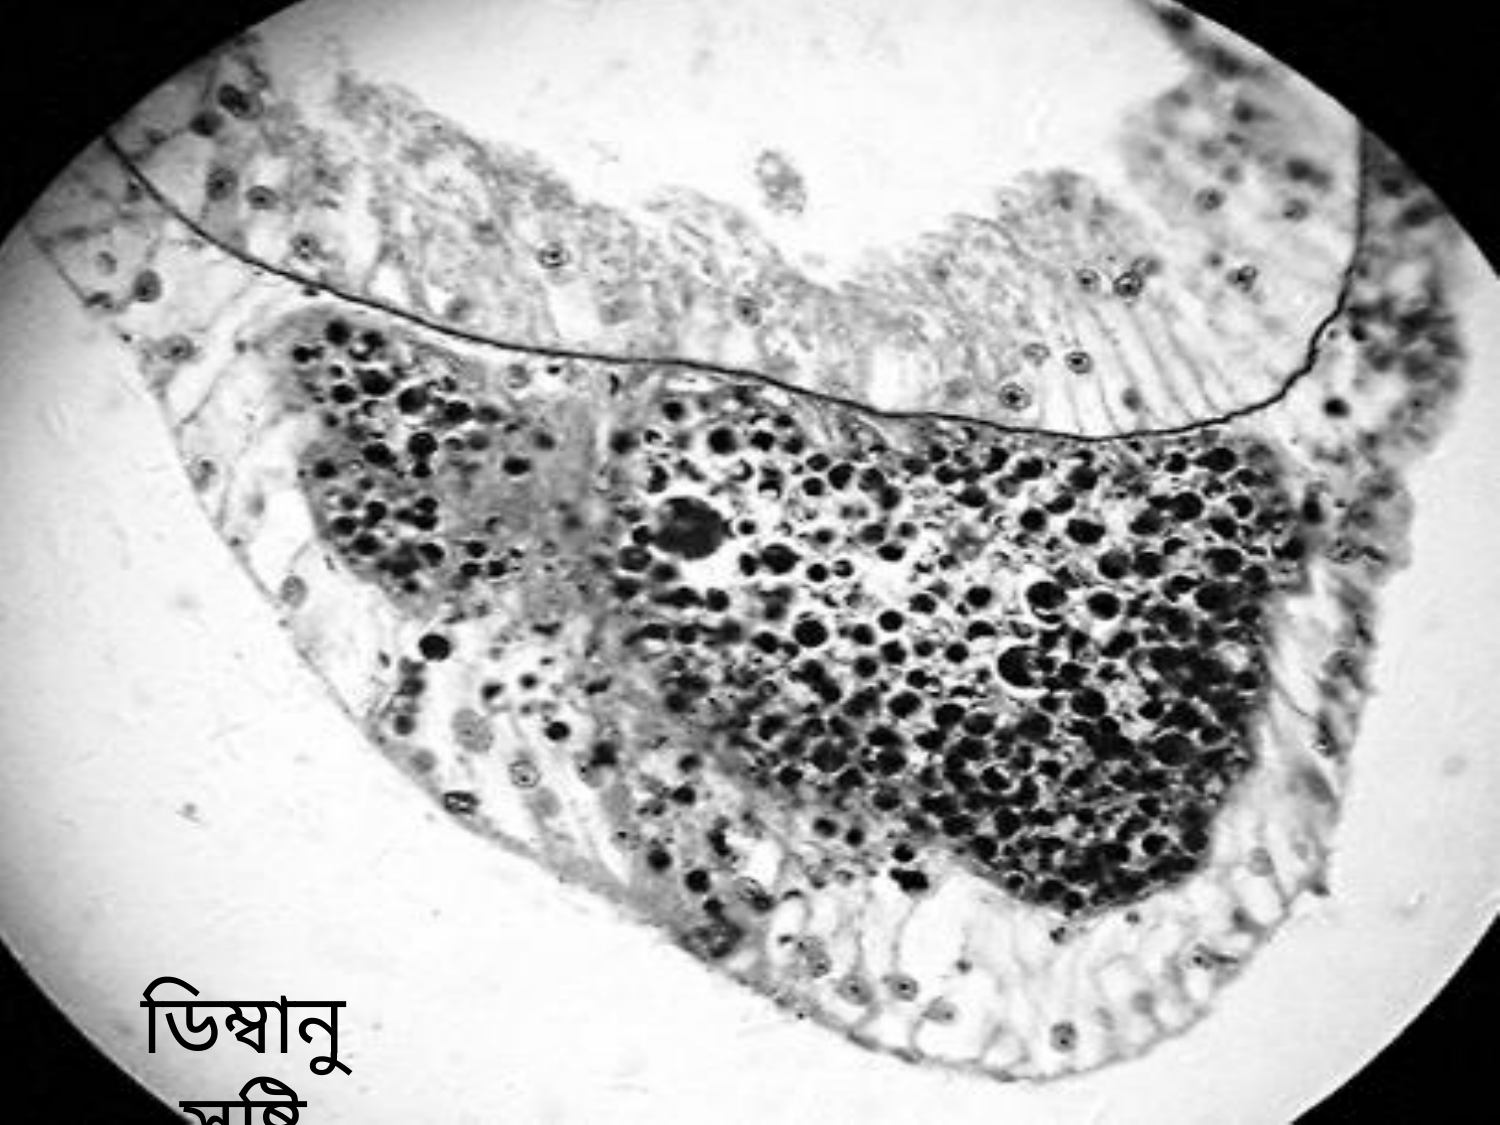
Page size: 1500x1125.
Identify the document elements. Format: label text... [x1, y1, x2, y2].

text_box ডিম্বানু সৃষ্টি [62, 962, 425, 1125]
picture [0, 0, 1500, 1125]
